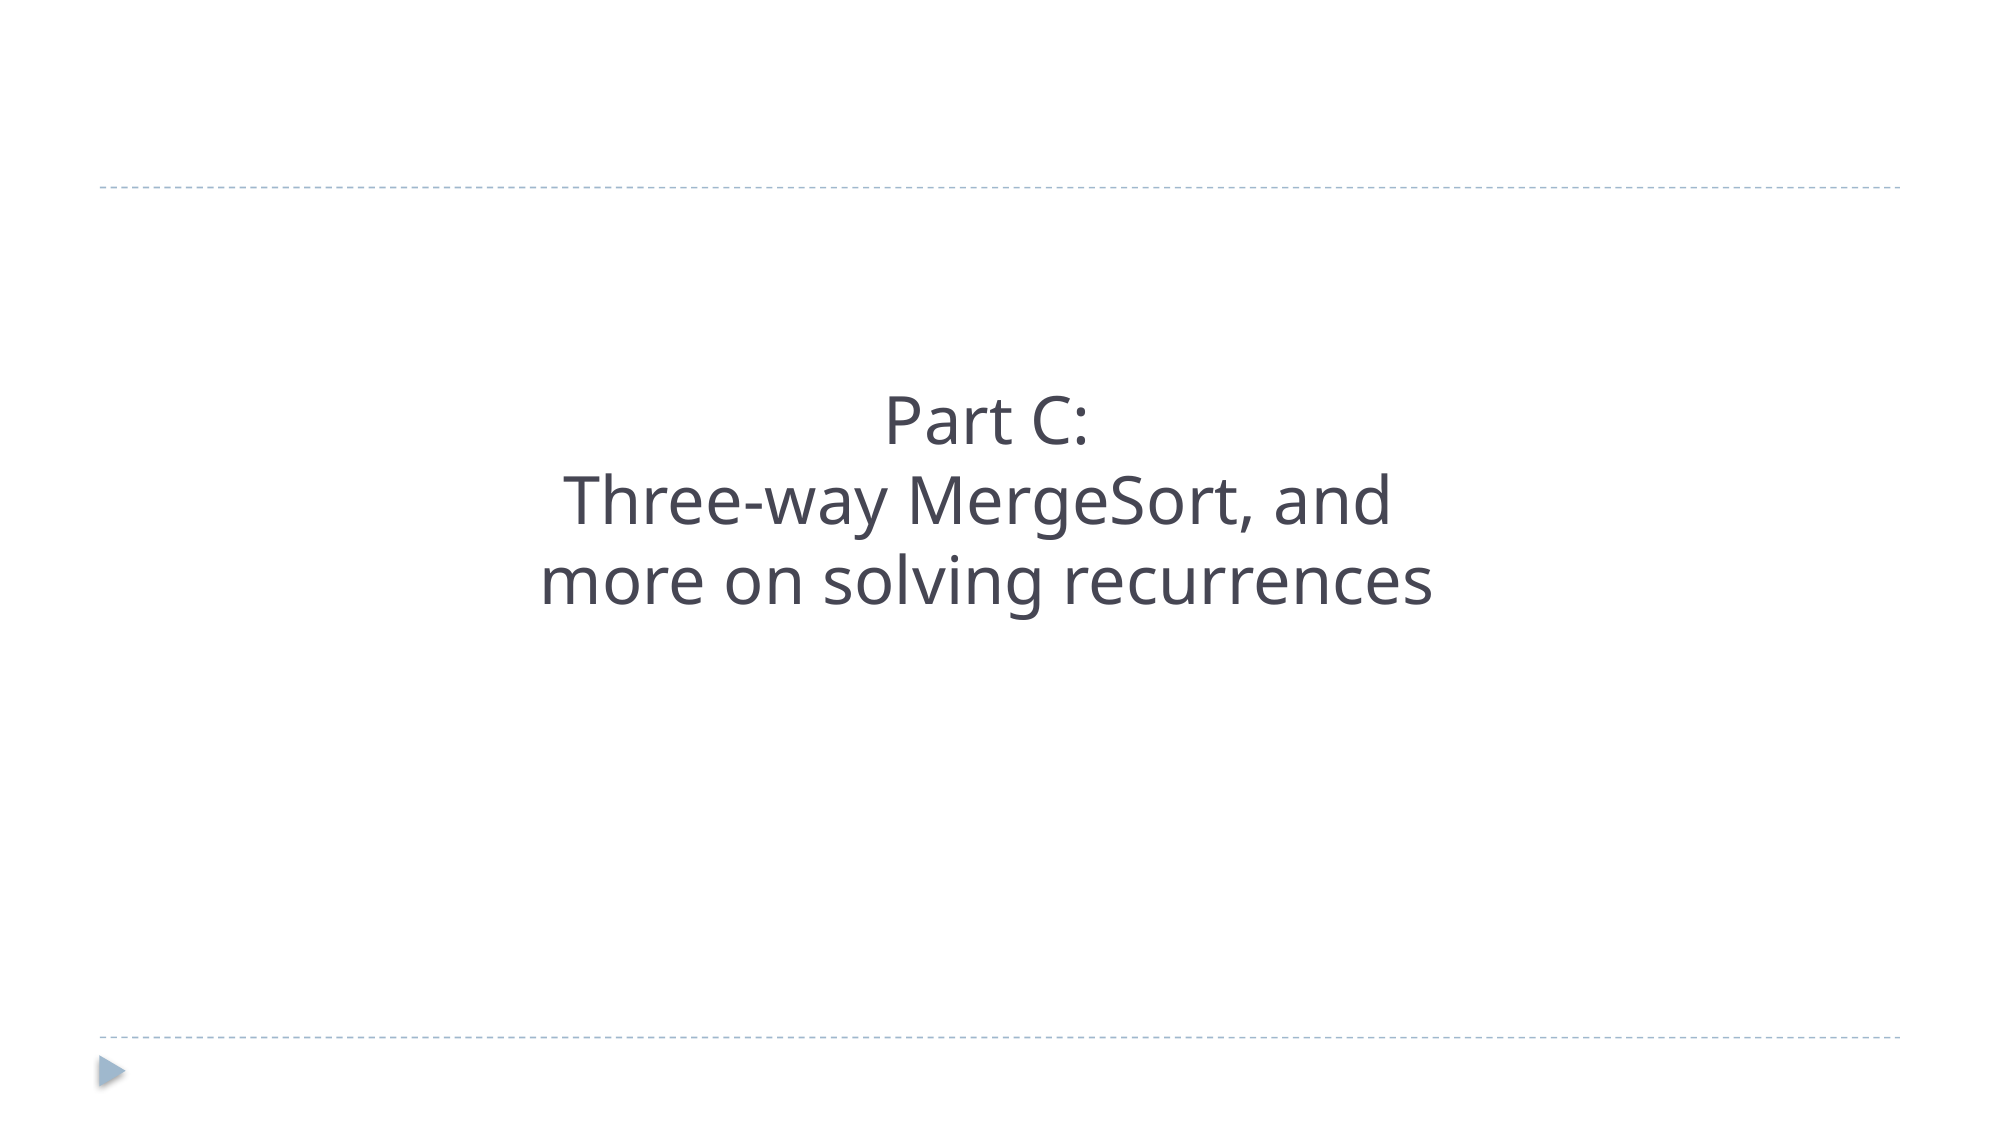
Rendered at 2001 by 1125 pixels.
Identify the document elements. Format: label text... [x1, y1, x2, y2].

title Part C: Three-way MergeSort, and more on solving recurrences [312, 462, 1663, 626]
